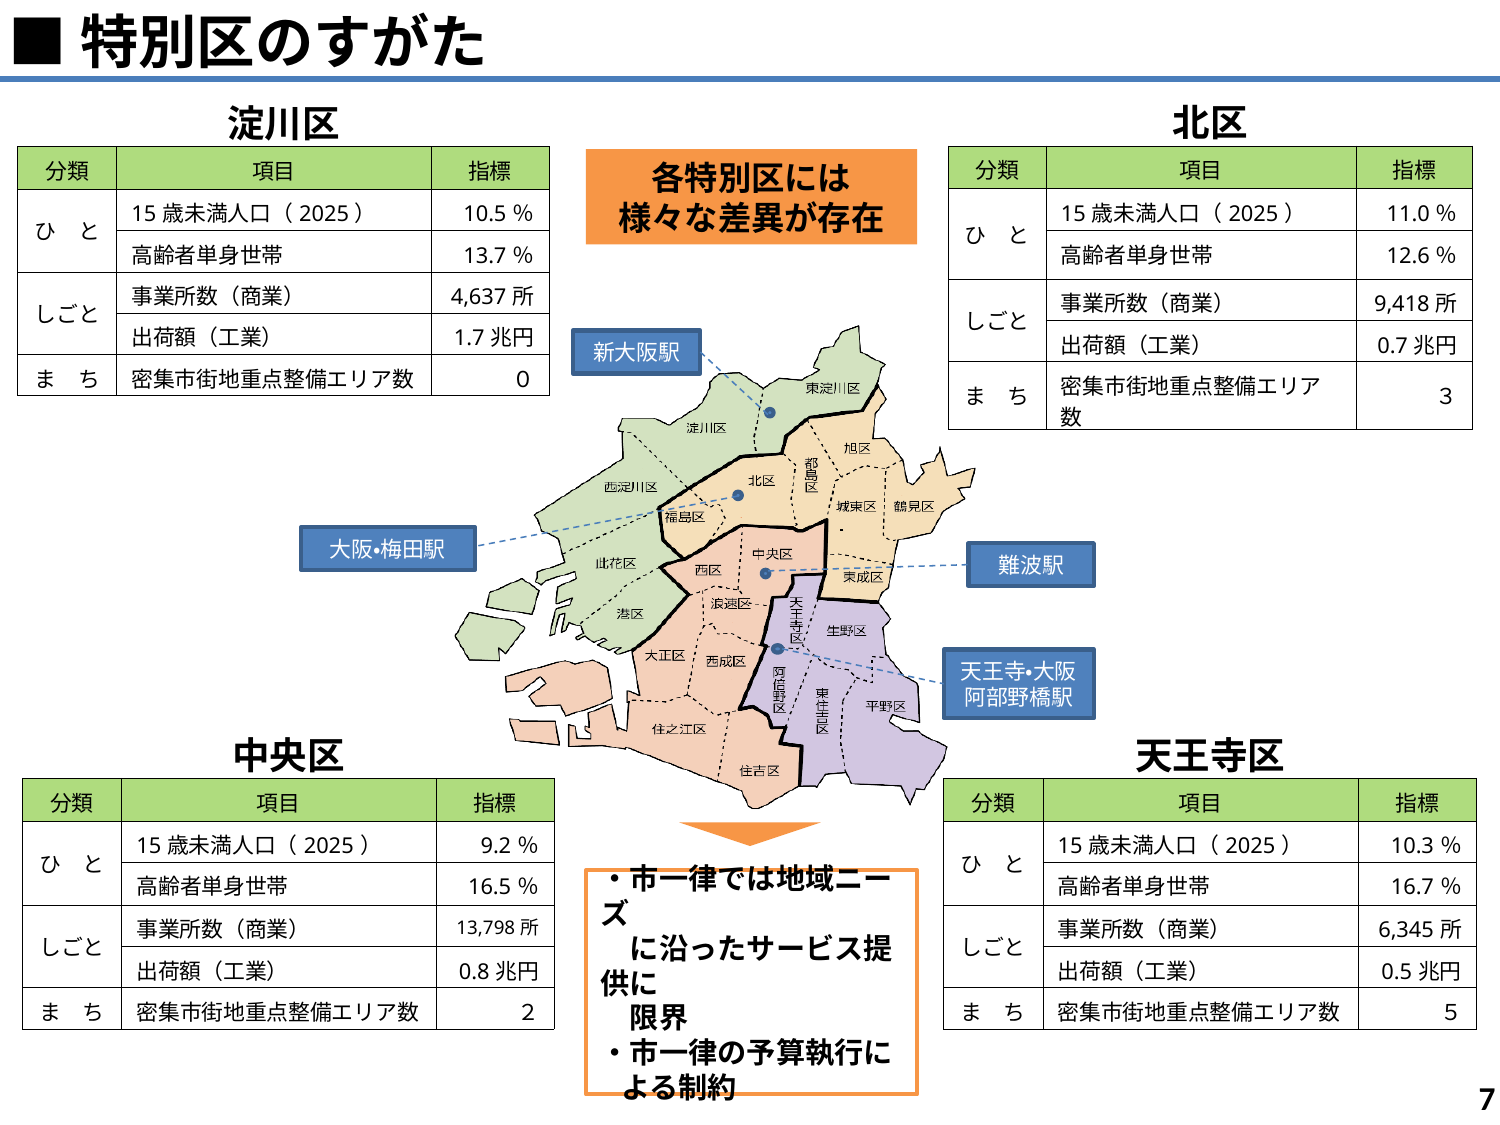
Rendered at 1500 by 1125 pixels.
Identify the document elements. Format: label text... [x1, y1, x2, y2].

table_header 北区 [948, 87, 1472, 146]
text_box 天王寺・大阪阿部野橋駅 [987, 647, 1096, 720]
table_cell 16.7％ [1359, 863, 1476, 905]
table_cell 分類 [949, 147, 1046, 188]
table_cell 分類 [18, 147, 116, 189]
table_cell 事業所数（商業） [1047, 280, 1356, 320]
table_cell ０ [432, 355, 449, 395]
table_cell 出荷額（工業） [117, 314, 431, 354]
table_cell 項目 [1047, 147, 1356, 188]
table_cell 出荷額（工業） [122, 947, 436, 987]
table_cell 9,418所 [1357, 280, 1472, 320]
table_cell 10.5％ [432, 190, 549, 230]
table_cell 指標 [1359, 779, 1476, 821]
text_box 各特別区には 様々な差異が存在 [584, 147, 919, 247]
text_box 難波駅 [987, 541, 1096, 588]
table_cell 密集市街地重点整備エリア数 [122, 988, 436, 1029]
table_cell 10.3％ [1359, 822, 1476, 862]
table_cell ま ち [23, 988, 121, 1029]
table_cell 指標 [432, 147, 549, 189]
text_box [679, 822, 821, 847]
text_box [781, 648, 944, 685]
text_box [700, 351, 767, 413]
table_cell ひ と [23, 822, 121, 905]
table_cell 16.5％ [437, 863, 554, 905]
table_header 天王寺区 [987, 718, 1477, 778]
table_cell 0.8兆円 [437, 947, 554, 987]
table_cell 1.7兆円 [432, 314, 549, 354]
table_cell 事業所数（商業） [117, 273, 431, 313]
table_cell しごと [944, 906, 1043, 987]
table_cell しごと [949, 280, 1046, 361]
table_cell しごと [18, 273, 116, 354]
table_cell 0.7兆円 [1357, 321, 1472, 361]
table_cell 出荷額（工業） [1044, 947, 1358, 987]
table_cell 出荷額（工業） [1047, 321, 1356, 361]
table_cell 0.5兆円 [1359, 947, 1476, 987]
table_header 中央区 [23, 718, 449, 778]
table_cell 事業所数（商業） [122, 906, 436, 946]
table_cell 13.7％ [432, 231, 549, 272]
table_cell 9.2％ [437, 822, 554, 862]
text_box ・市一律では地域ニーズ に沿ったサービス提供に 限界 ・市一律の予算執行に よる制約 [584, 868, 919, 1096]
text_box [478, 497, 736, 546]
table_cell 15歳未満人口（2025） [1044, 822, 1358, 862]
table_cell しごと [23, 906, 121, 987]
table_cell 15歳未満人口（2025） [122, 822, 436, 862]
table_cell 15歳未満人口（2025） [1047, 189, 1356, 230]
table_cell 高齢者単身世帯 [117, 231, 431, 272]
table_cell 項目 [117, 147, 431, 189]
table_cell 事業所数（商業） [1044, 906, 1358, 946]
table_cell 高齢者単身世帯 [122, 863, 436, 905]
table_cell ま ち [18, 355, 116, 395]
table_cell ２ [437, 988, 554, 1029]
table_cell 指標 [437, 779, 554, 821]
table_cell ま ち [944, 988, 1043, 1029]
table_cell ひ と [949, 189, 1046, 279]
table_cell ひ と [944, 822, 1043, 905]
table_header 淀川区 [18, 87, 549, 146]
table_cell ま ち [987, 362, 1046, 429]
text_box ■特別区のすがた [0, 0, 1258, 78]
table_cell 15歳未満人口（2025） [117, 190, 431, 230]
table_cell ３ [1357, 362, 1472, 429]
table_cell 項目 [1044, 779, 1358, 821]
table_cell 分類 [23, 779, 121, 821]
table_cell 分類 [944, 779, 1043, 821]
picture [454, 324, 984, 811]
table_cell 密集市街地重点整備エリア数 [1044, 988, 1358, 1029]
table_cell 項目 [122, 779, 436, 821]
table_cell 密集市街地重点整備エリア数 [1047, 362, 1356, 429]
slide_number 6 [1159, 1064, 1500, 1124]
table_cell 4,637所 [432, 273, 549, 313]
table_cell ひ と [18, 190, 116, 272]
table_cell 高齢者単身世帯 [1044, 863, 1358, 905]
table_cell 6,345所 [1359, 906, 1476, 946]
table_cell 13,798所 [437, 906, 554, 946]
table_cell 11.0％ [1357, 189, 1472, 230]
table_cell 高齢者単身世帯 [1047, 231, 1356, 279]
table_cell 12.6％ [1357, 231, 1472, 279]
table_cell ５ [1359, 988, 1476, 1029]
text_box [767, 564, 969, 572]
text_box 大阪・梅田駅 [299, 525, 449, 572]
table_cell 指標 [1357, 147, 1472, 188]
table_cell 密集市街地重点整備エリア数 [117, 355, 431, 395]
